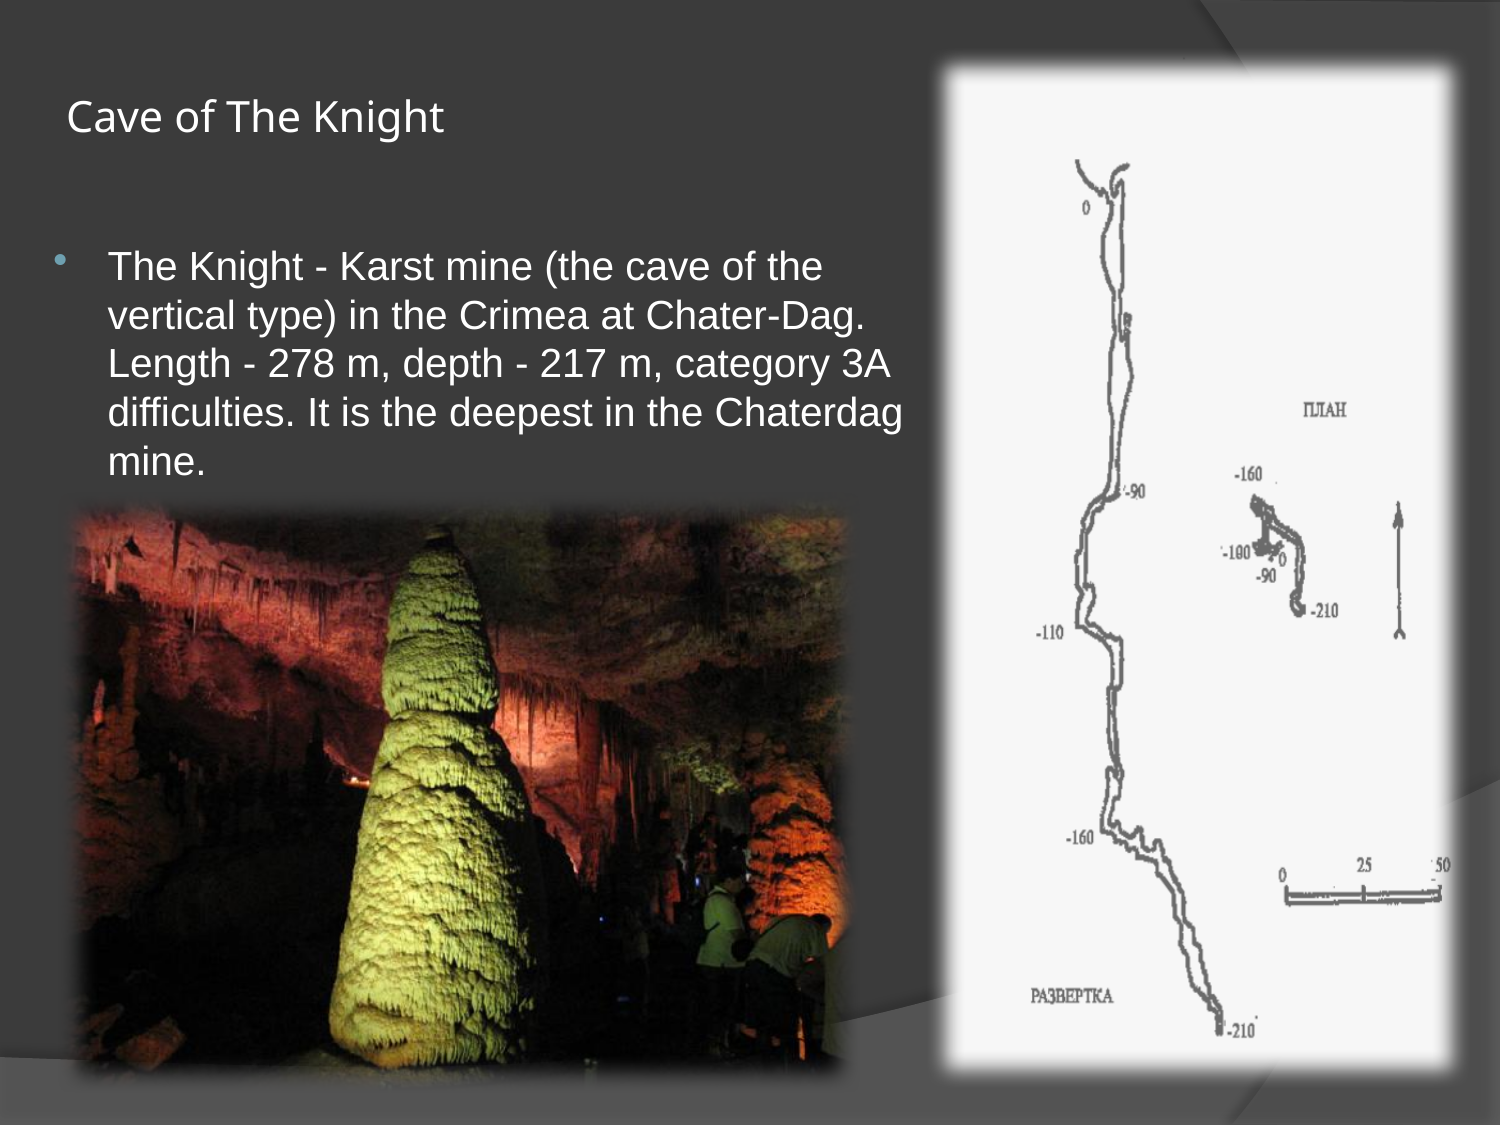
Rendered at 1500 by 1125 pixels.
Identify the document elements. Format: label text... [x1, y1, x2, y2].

picture [925, 46, 1472, 1091]
picture [58, 491, 860, 1093]
title Cave of The Knight [58, 82, 863, 175]
list The Knight - Karst mine (the cave of the vertical type) in the Crimea at Chater-Dag. Length - 278 m, depth - 217 m, category 3A difficulties. It is the deepest in the Chaterdag mine. [35, 175, 915, 493]
